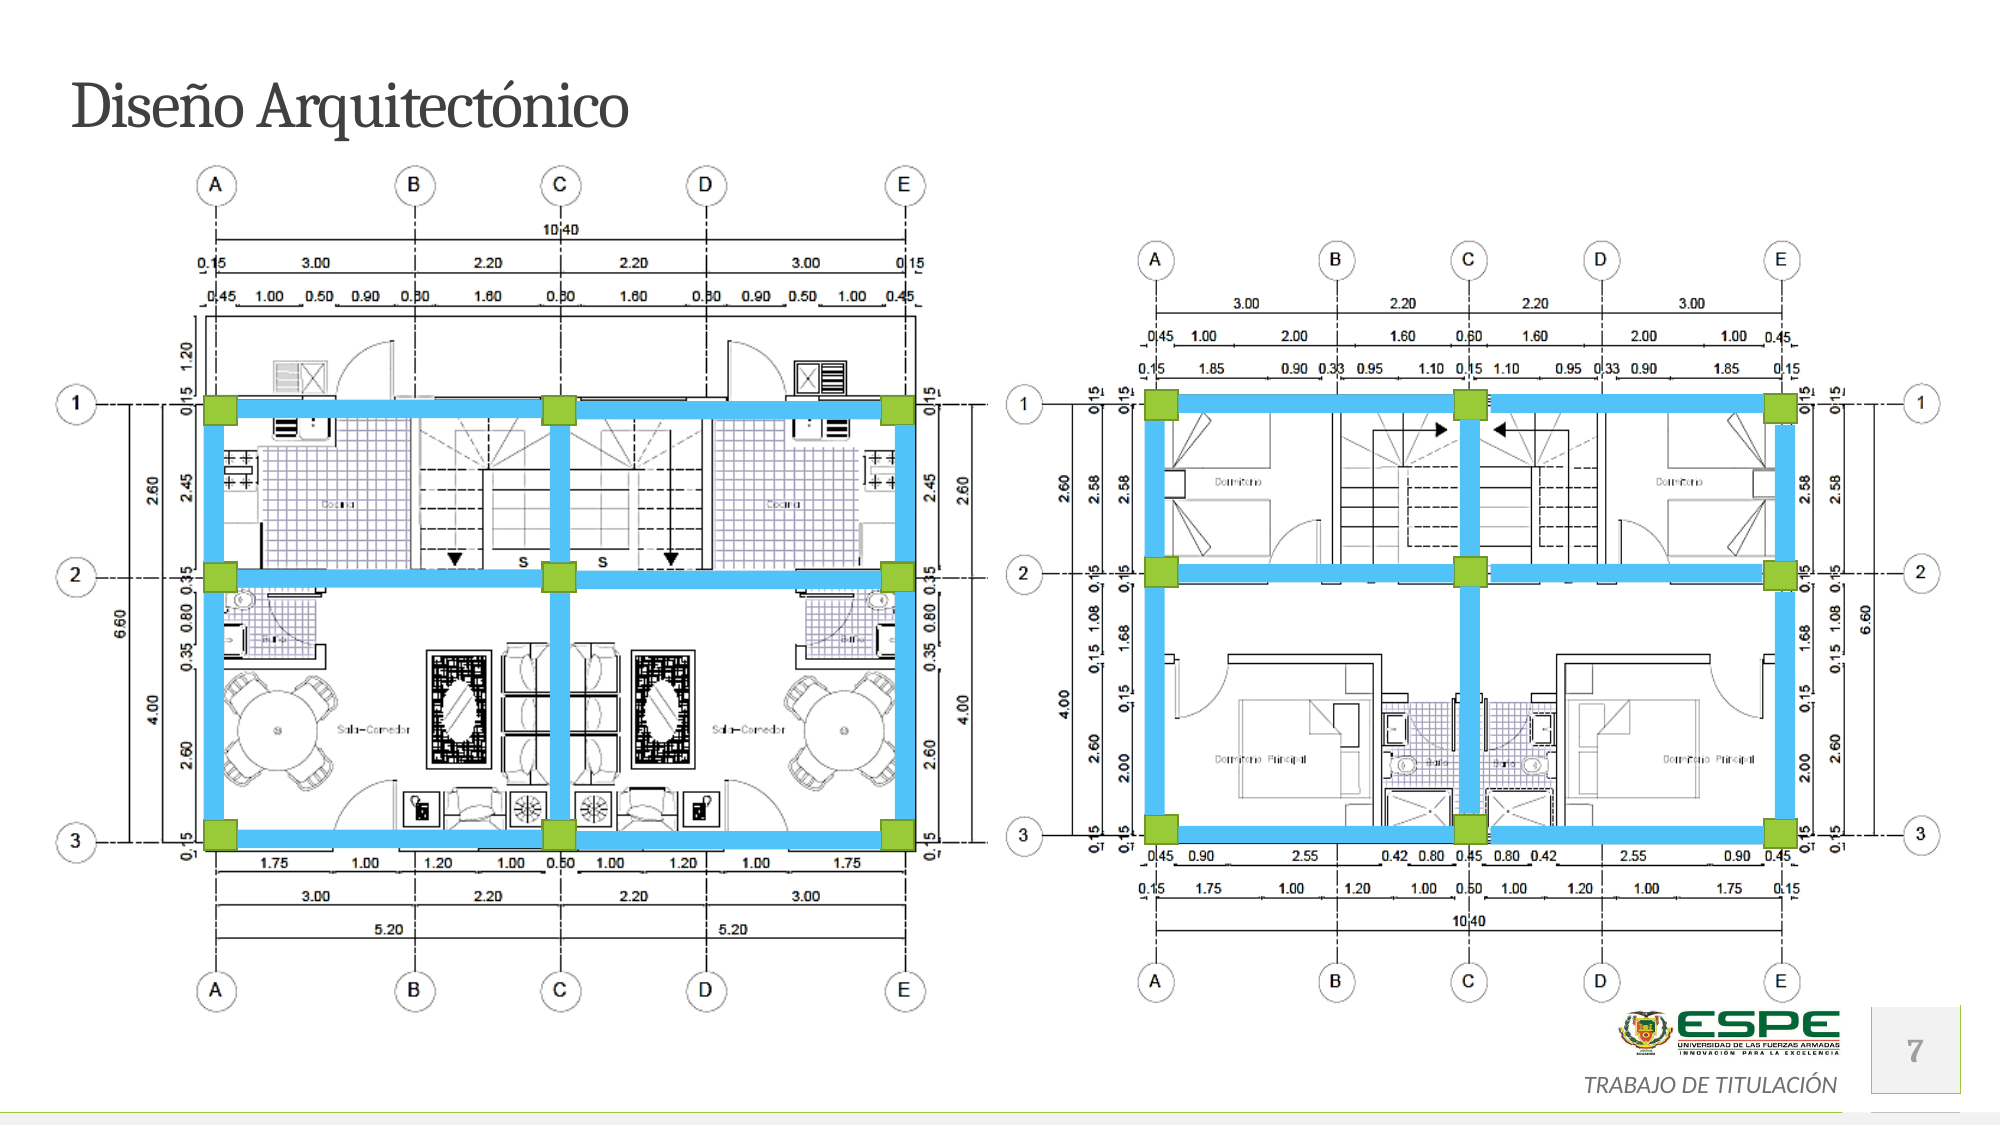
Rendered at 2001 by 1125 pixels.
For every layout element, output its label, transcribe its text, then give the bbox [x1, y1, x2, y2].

picture [28, 164, 1960, 1059]
title Diseño Arquitectónico [70, 70, 1932, 142]
footer TRABAJO DE TITULACIÓN [1163, 1064, 1838, 1099]
slide_number 7 [1871, 1019, 1960, 1080]
